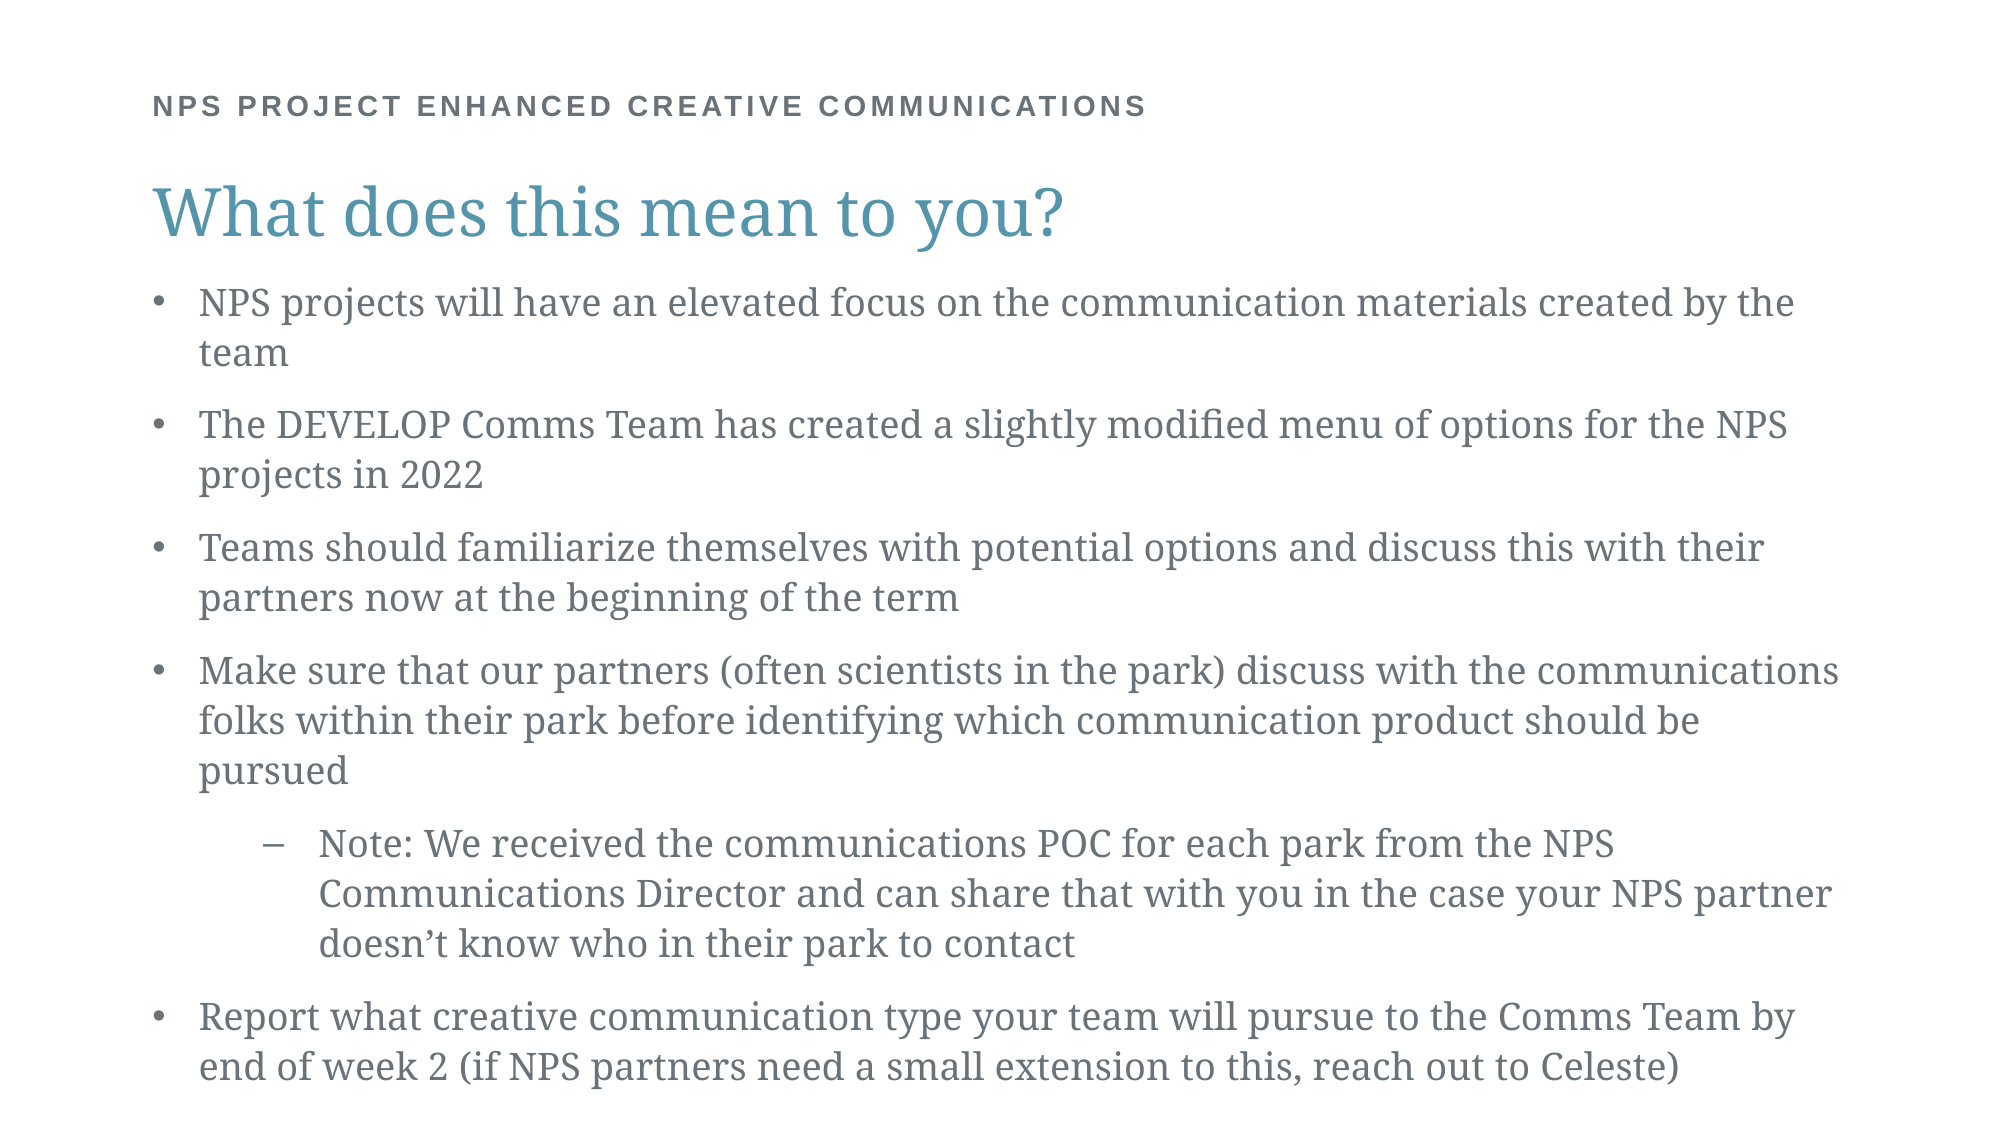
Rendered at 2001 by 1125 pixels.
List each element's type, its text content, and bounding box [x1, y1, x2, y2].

list What does this mean to you? [137, 142, 1895, 277]
title NPS PROJECT ENHANCED CREATIVE COMMUNICATIONS [137, 59, 1863, 142]
list NPS projects will have an elevated focus on the communication materials created by the team The DEVELOP Comms Team has created a slightly modified menu of options for the NPS projects in 2022 Teams should familiarize themselves with potential options and discuss this with their partners now at the beginning of the term Make sure that our partners (often scientists in the park) discuss with the communications folks within their park before identifying which communication product should be pursued Note: We received the communications POC for each park from the NPS Communications Director and can share that with you in the case your NPS partner doesn’t know who in their park to contact Report what creative communication type your team will pursue to the Comms Team by end of week 2 (if NPS partners need a small extension to this, reach out to Celeste) [137, 266, 1863, 1100]
